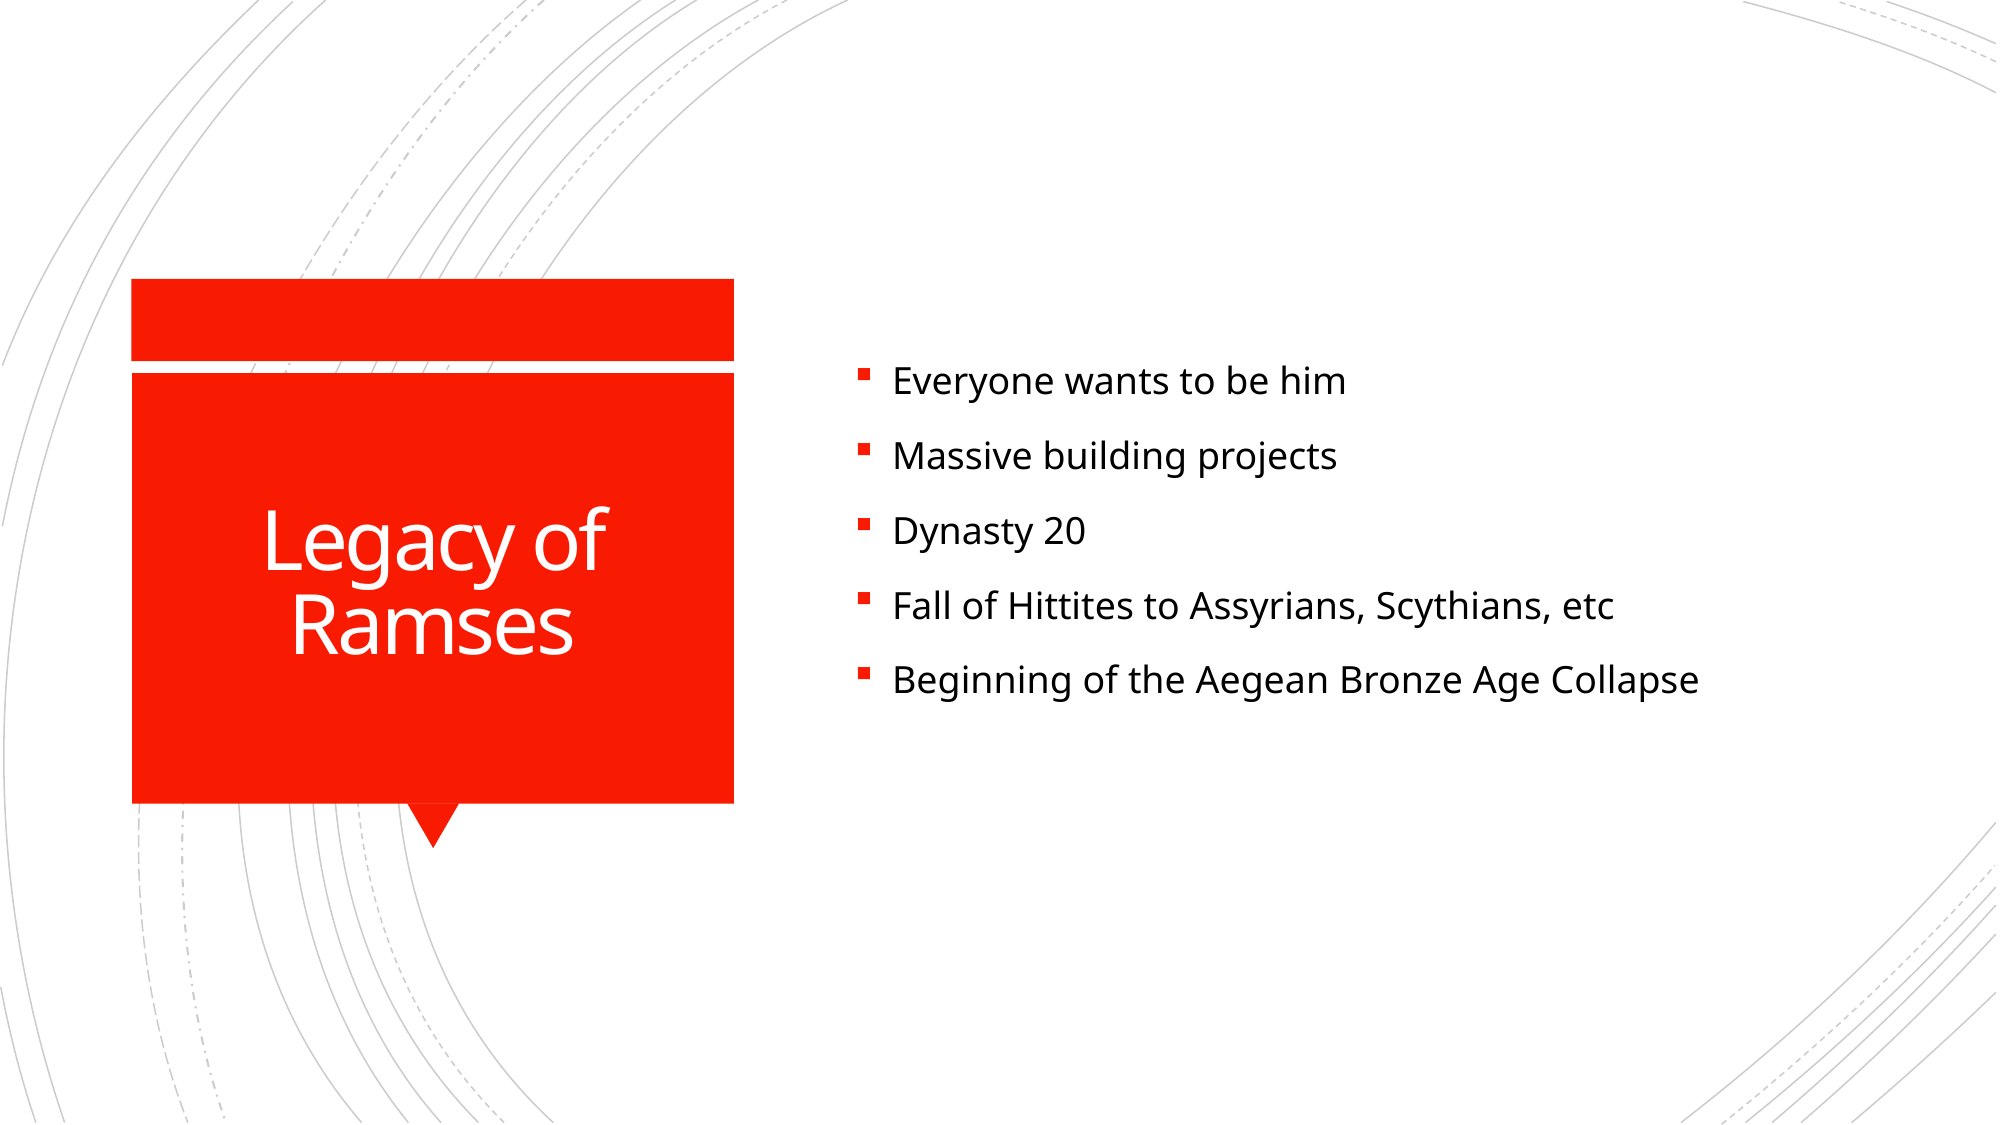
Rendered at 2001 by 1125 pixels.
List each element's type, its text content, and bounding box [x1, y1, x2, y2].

list Everyone wants to be him Massive building projects Dynasty 20 Fall of Hittites to Assyrians, Scythians, etc Beginning of the Aegean Bronze Age Collapse [839, 131, 1871, 993]
title Legacy of Ramses [145, 385, 720, 789]
